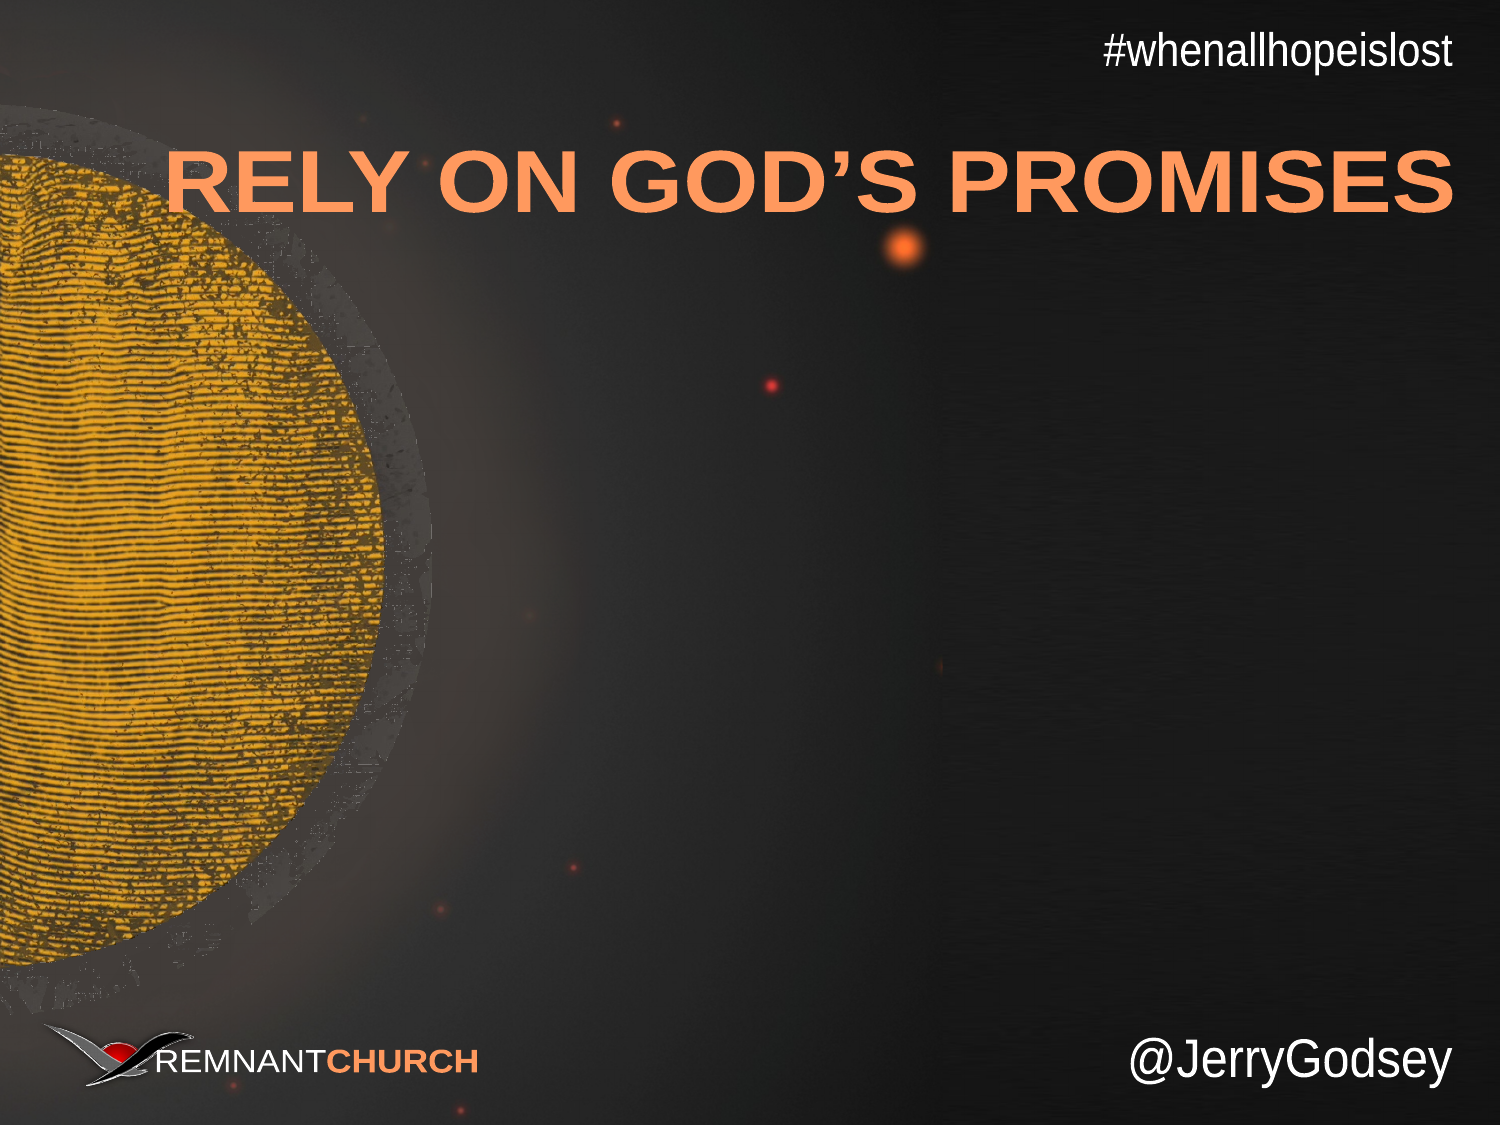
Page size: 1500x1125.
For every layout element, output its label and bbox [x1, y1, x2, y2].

text_box [36, 1019, 478, 1091]
picture [0, 0, 1500, 1125]
